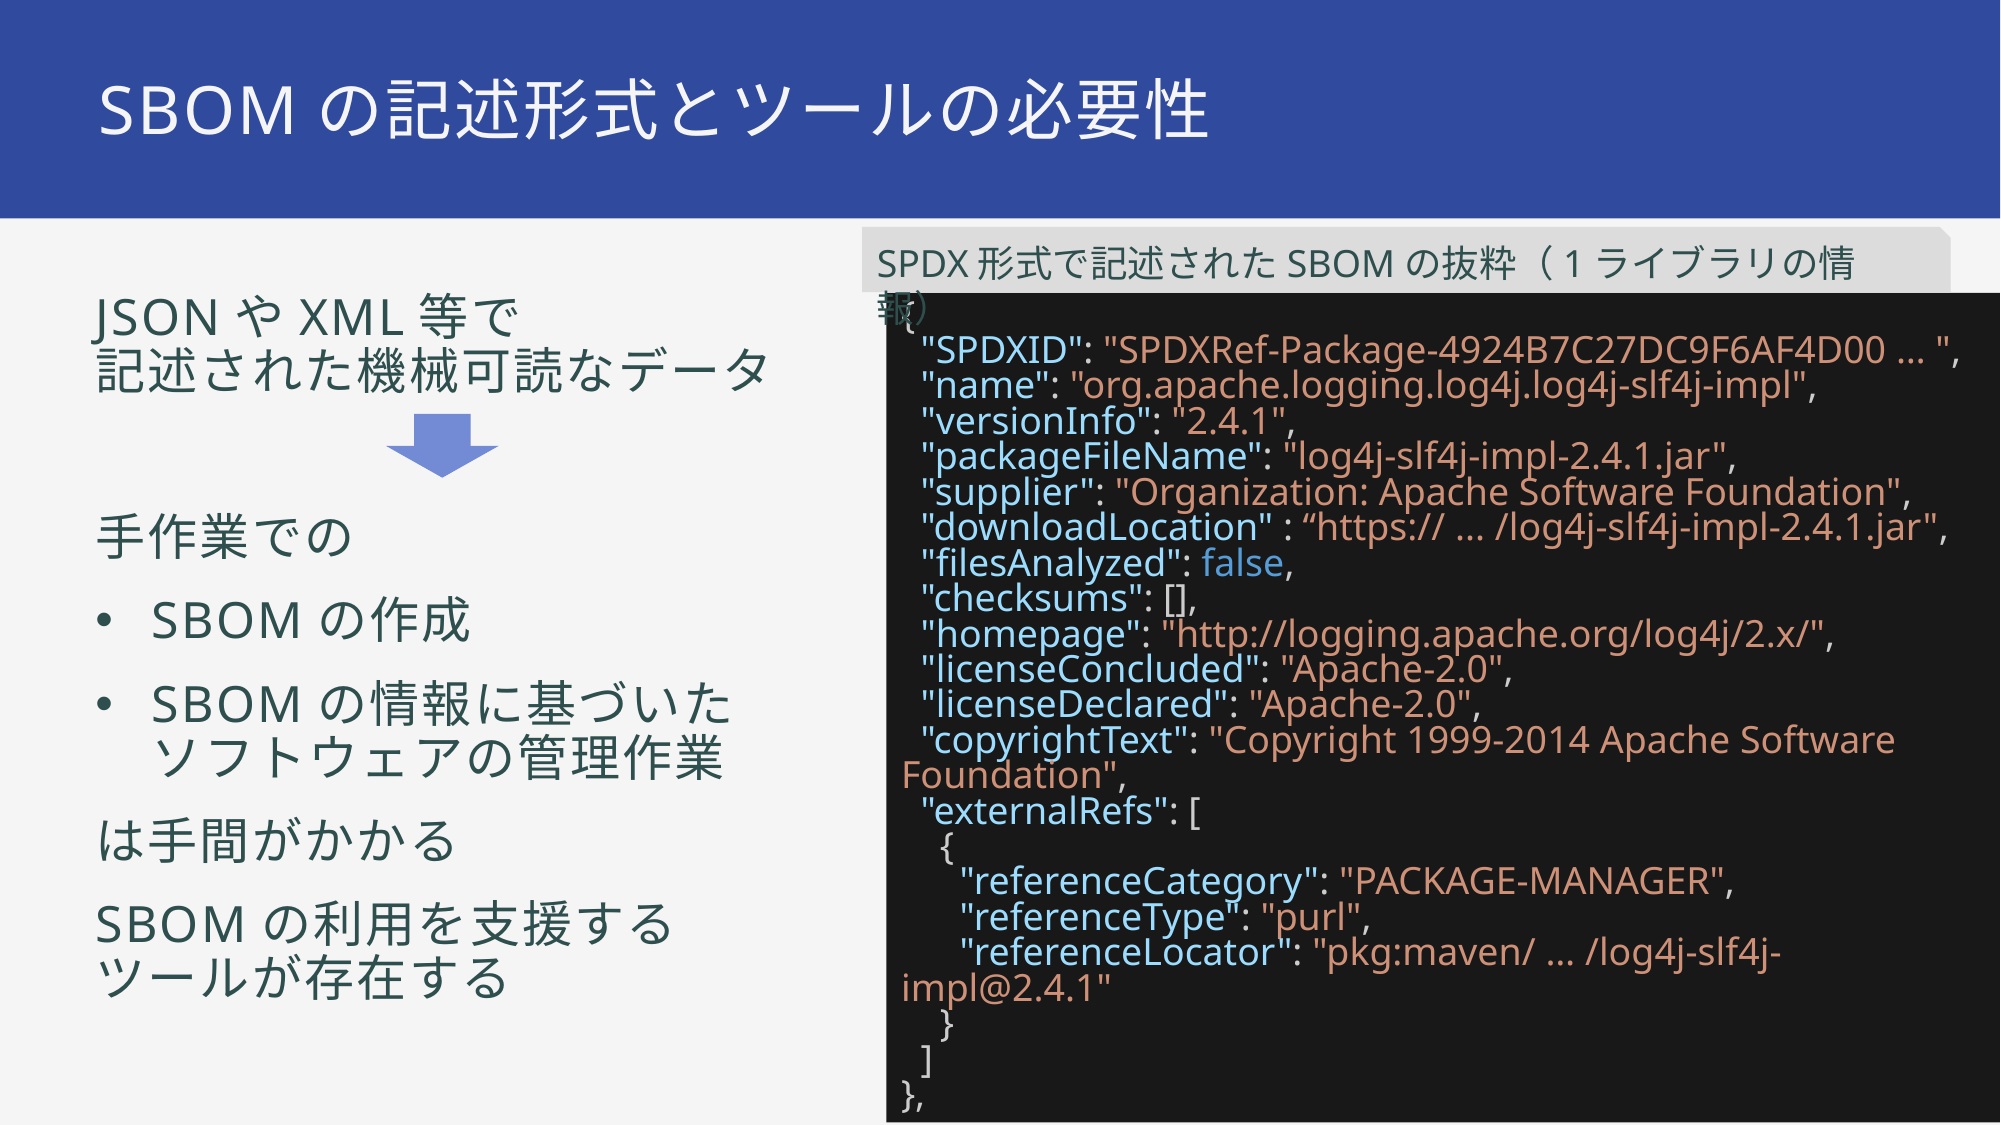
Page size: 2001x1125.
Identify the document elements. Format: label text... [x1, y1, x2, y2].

title SBOMの記述形式とツールの必要性 [86, 64, 1914, 154]
list JSONやXML等で 記述された機械可読なデータ 手作業での SBOMの作成 SBOMの情報に基づいた ソフトウェアの管理作業 は手間がかかる SBOMの利用を支援する ツールが存在する [86, 283, 799, 1060]
text_box [385, 412, 500, 479]
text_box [886, 226, 2000, 1061]
